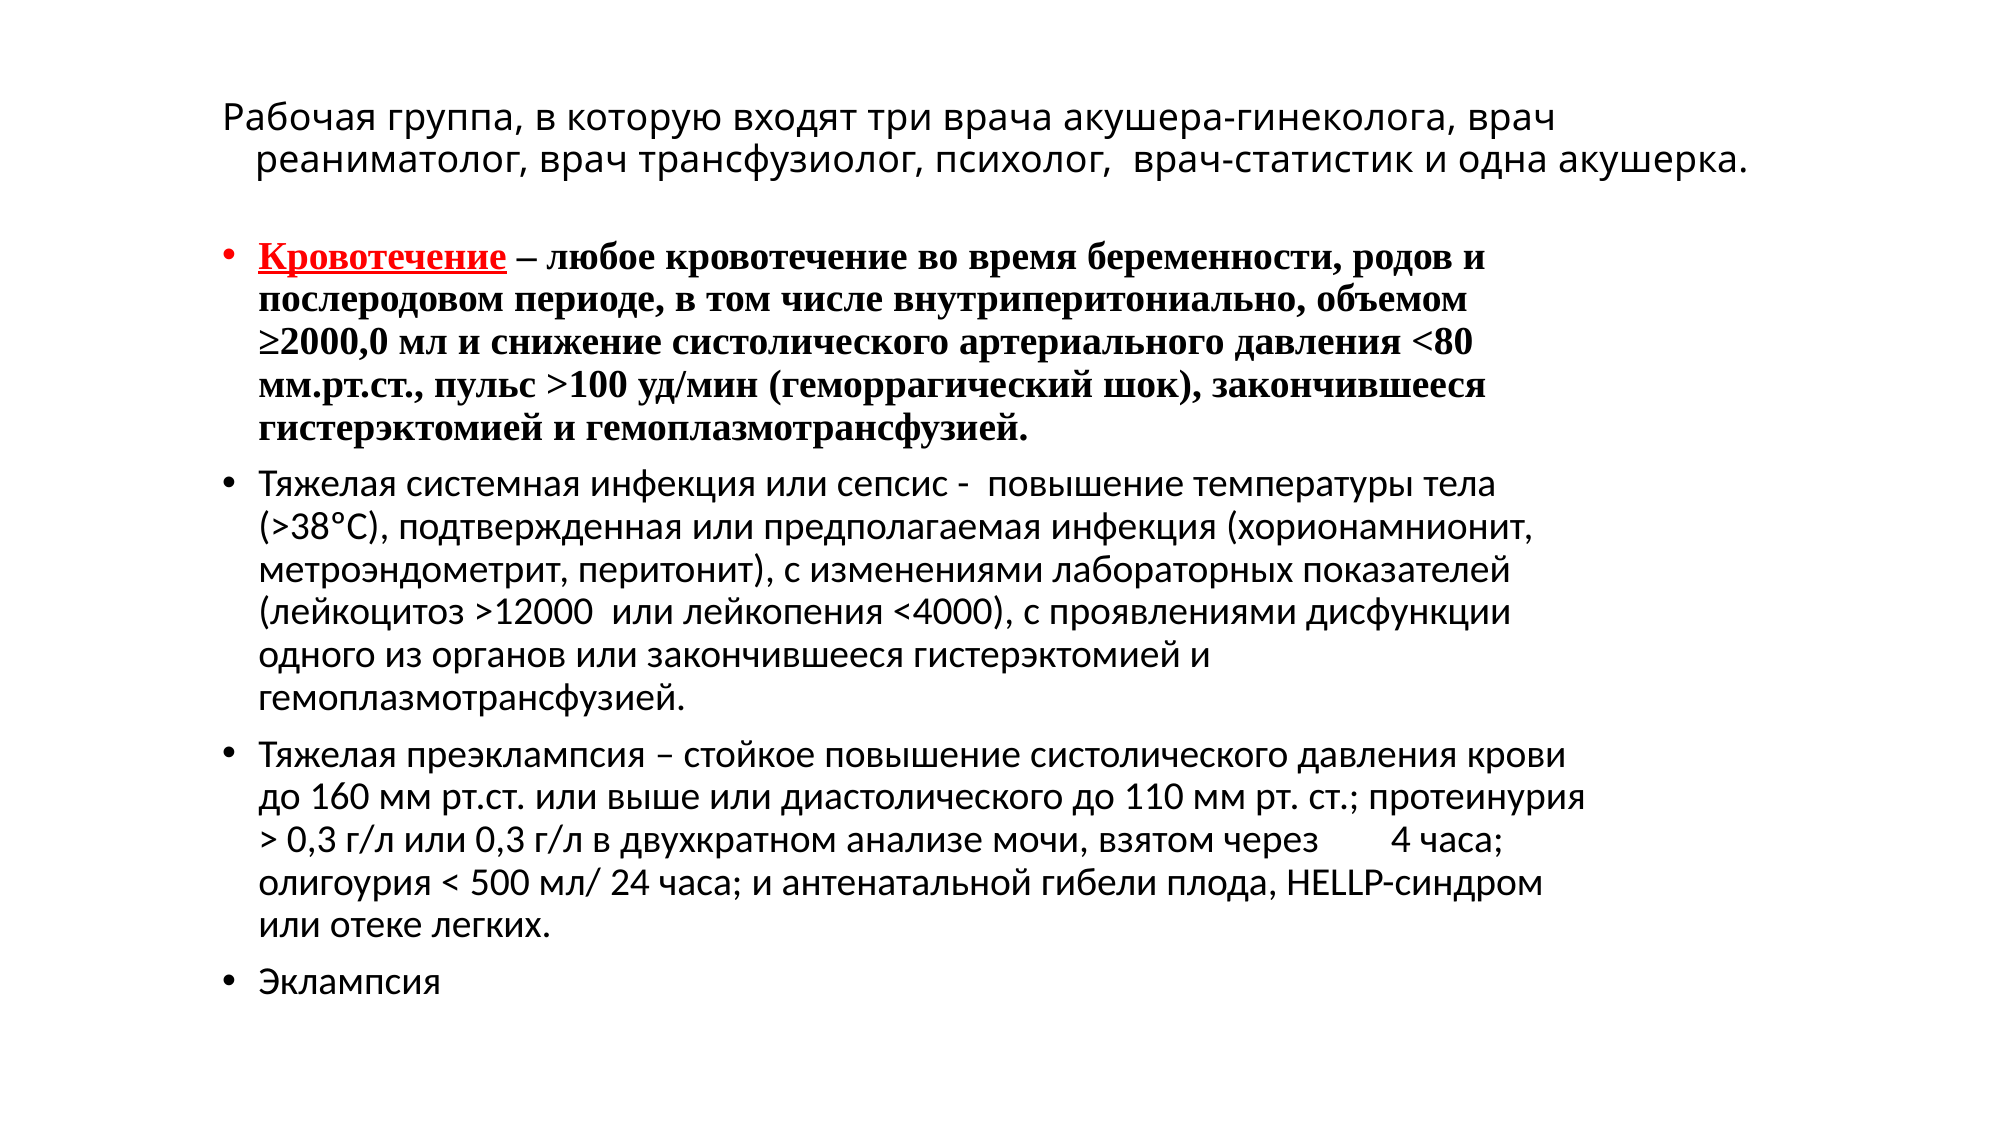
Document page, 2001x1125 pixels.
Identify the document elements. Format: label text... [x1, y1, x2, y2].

title Рабочая группа, в которую входят три врача акушера-гинеколога, врач реаниматолог, врач трансфузиолог, психолог, врач-статистик и одна акушерка. [206, 60, 1797, 263]
list Кровотечение – любое кровотечение во время беременности, родов и послеродовом периоде, в том числе внутриперитониально, объемом ≥2000,0 мл и снижение систолического артериального давления <80 мм.рт.ст., пульс >100 уд/мин (геморрагический шок), закончившееся гистерэктомией и гемоплазмотрансфузией. Тяжелая системная инфекция или сепсис - повышение температуры тела (>38ºС), подтвержденная или предполагаемая инфекция (хорионамнионит, метроэндометрит, перитонит), с изменениями лабораторных показателей (лейкоцитоз >12000 или лейкопения <4000), с проявлениями дисфункции одного из органов или закончившееся гистерэктомией и гемоплазмотрансфузией. Тяжелая преэклампсия – стойкое повышение систолического давления крови до 160 мм рт.ст. или выше или диастолического до 110 мм рт. ст.; протеинурия > 0,3 г/л или 0,3 г/л в двухкратном анализе мочи, взятом через 4 часа; олигоурия < 500 мл/ 24 часа; и антенатальной гибели плода, HELLP-синдром или отеке легких. Эклампсия [206, 227, 1617, 1014]
